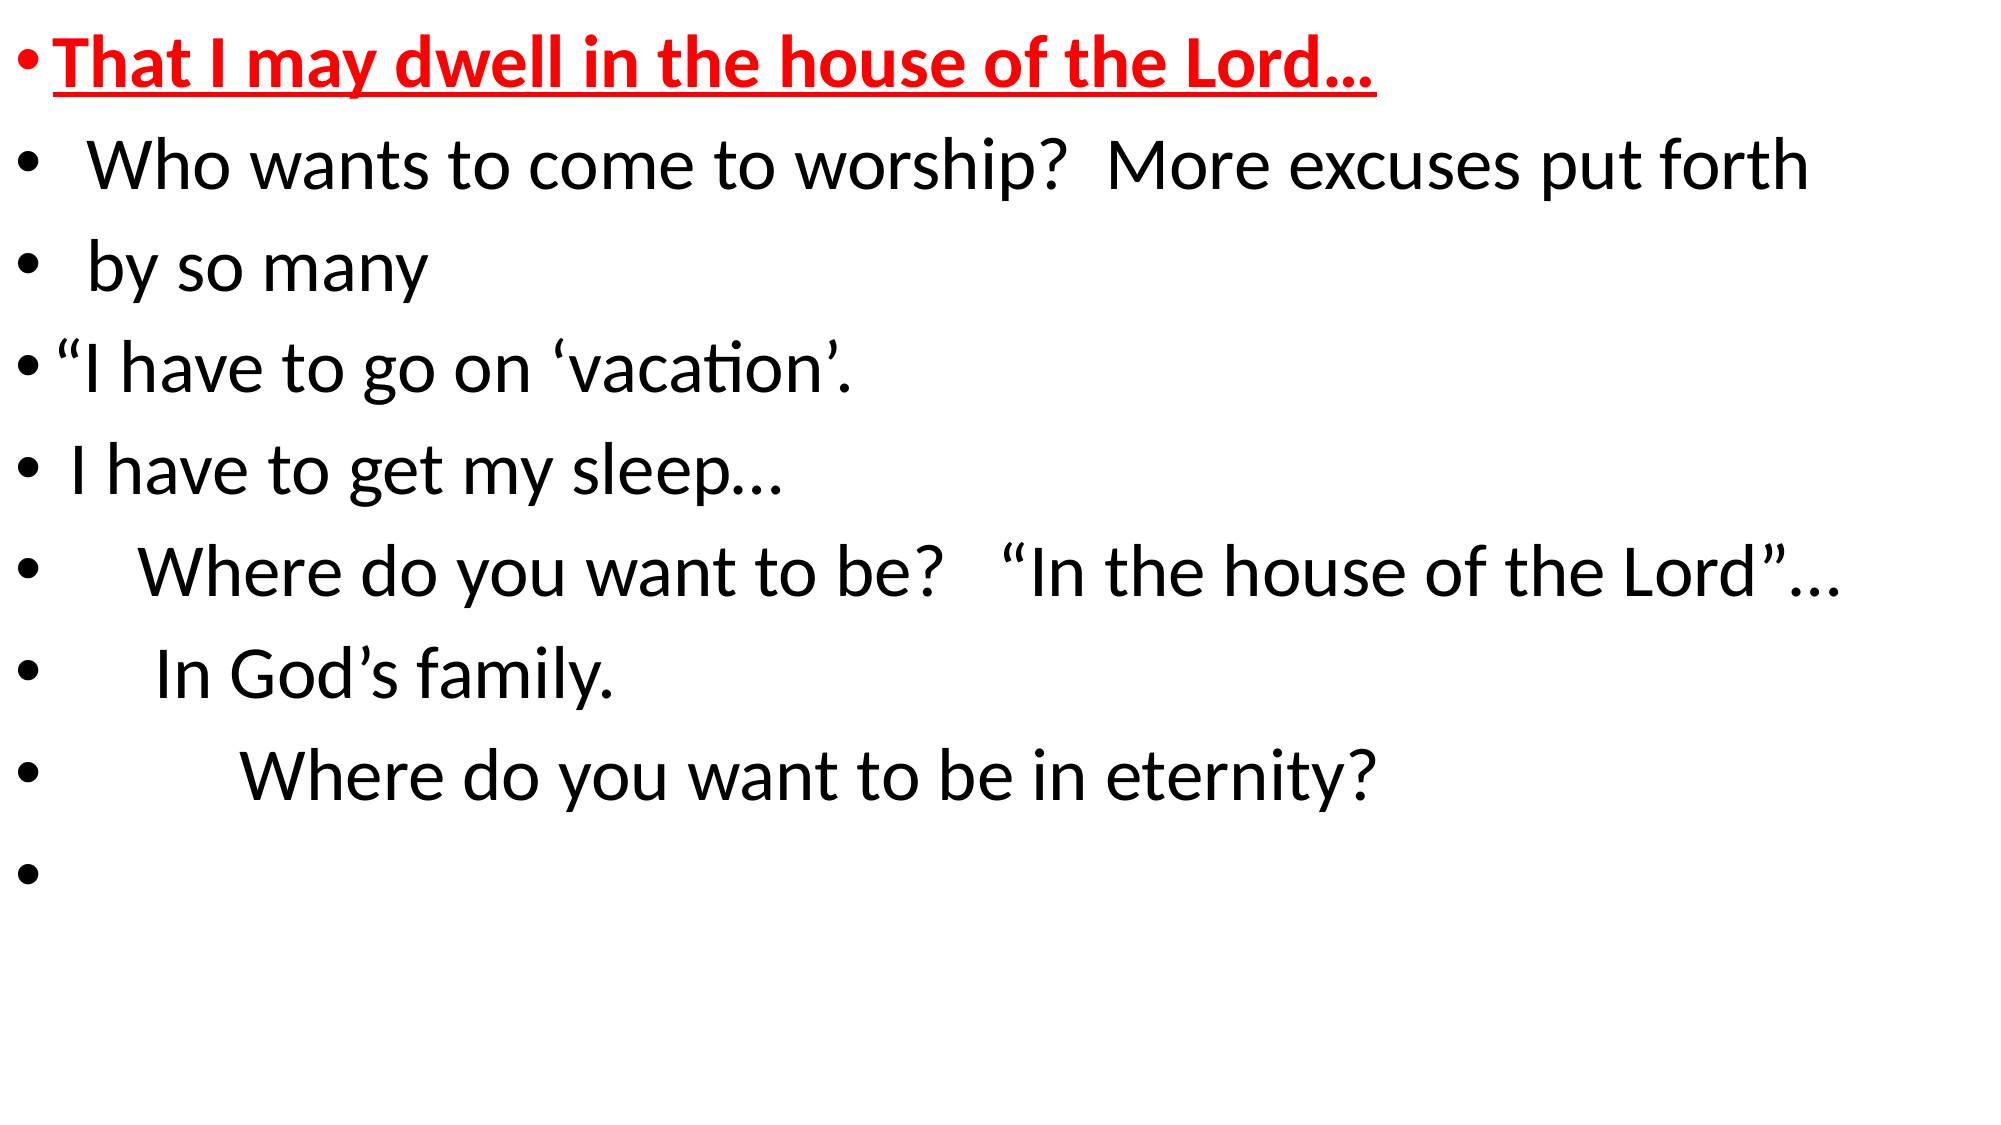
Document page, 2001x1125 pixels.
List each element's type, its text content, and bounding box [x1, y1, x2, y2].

list That I may dwell in the house of the Lord… Who wants to come to worship? More excuses put forth by so many “I have to go on ‘vacation’. I have to get my sleep… Where do you want to be? “In the house of the Lord”… In God’s family. Where do you want to be in eternity? [0, 15, 1978, 1125]
